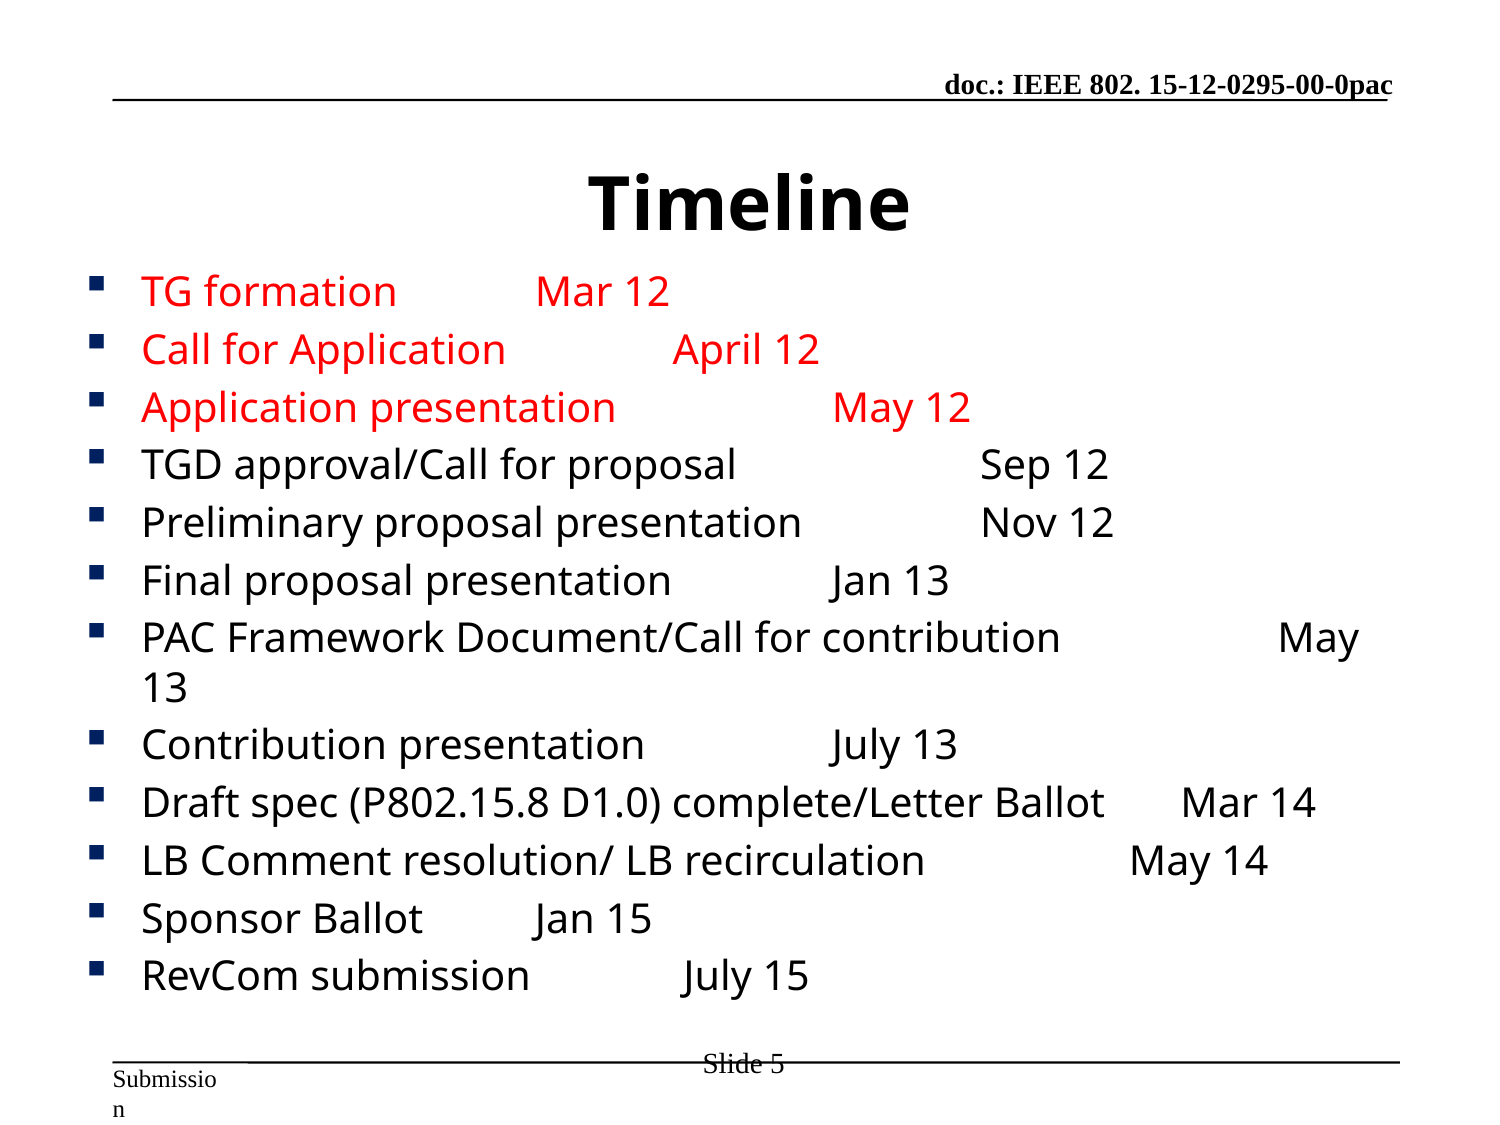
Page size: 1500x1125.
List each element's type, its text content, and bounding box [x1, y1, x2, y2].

title Timeline [112, 112, 1388, 257]
text_box Slide 5 [687, 1037, 800, 1088]
list TG formation Mar 12 Call for Application April 12 Application presentation May 12 TGD approval/Call for proposal Sep 12 Preliminary proposal presentation Nov 12 Final proposal presentation Jan 13 PAC Framework Document/Call for contribution May 13 Contribution presentation July 13 Draft spec (P802.15.8 D1.0) complete/Letter Ballot Mar 14 LB Comment resolution/ LB recirculation May 14 Sponsor Ballot Jan 15 RevCom submission July 15 [70, 257, 1421, 1053]
